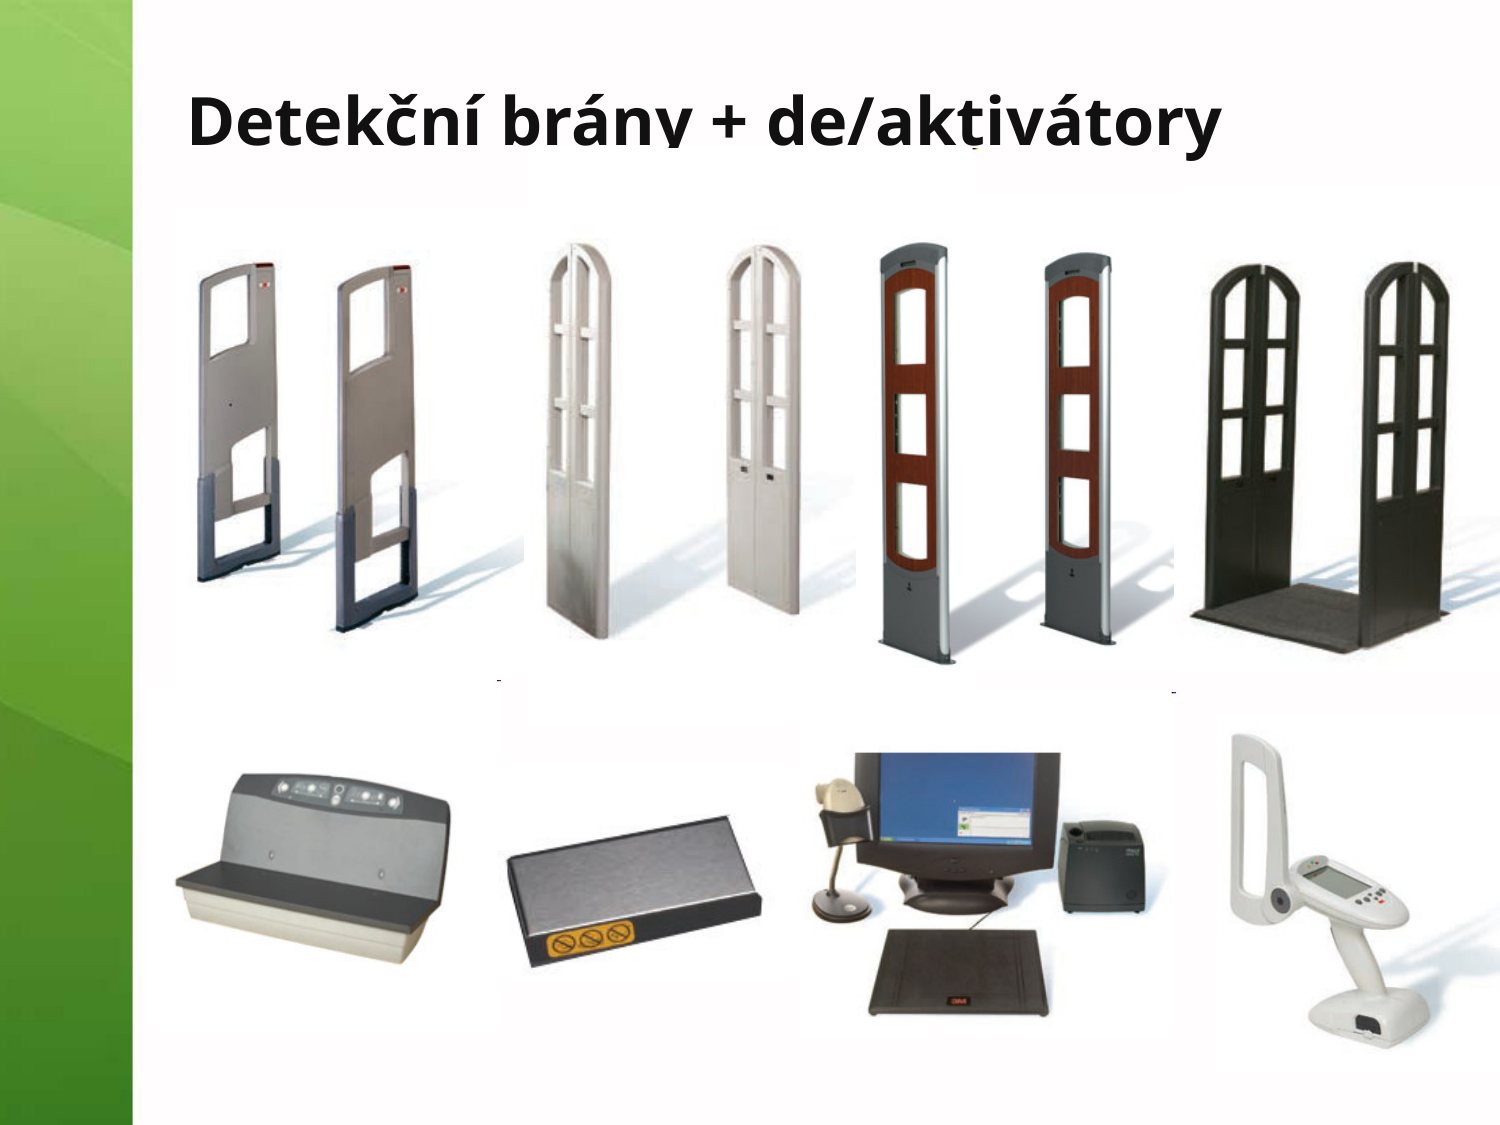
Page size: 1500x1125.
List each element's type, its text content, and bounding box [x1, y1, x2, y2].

picture [0, 0, 1500, 1125]
title Detekční brány + de/aktivátory [171, 77, 1447, 161]
